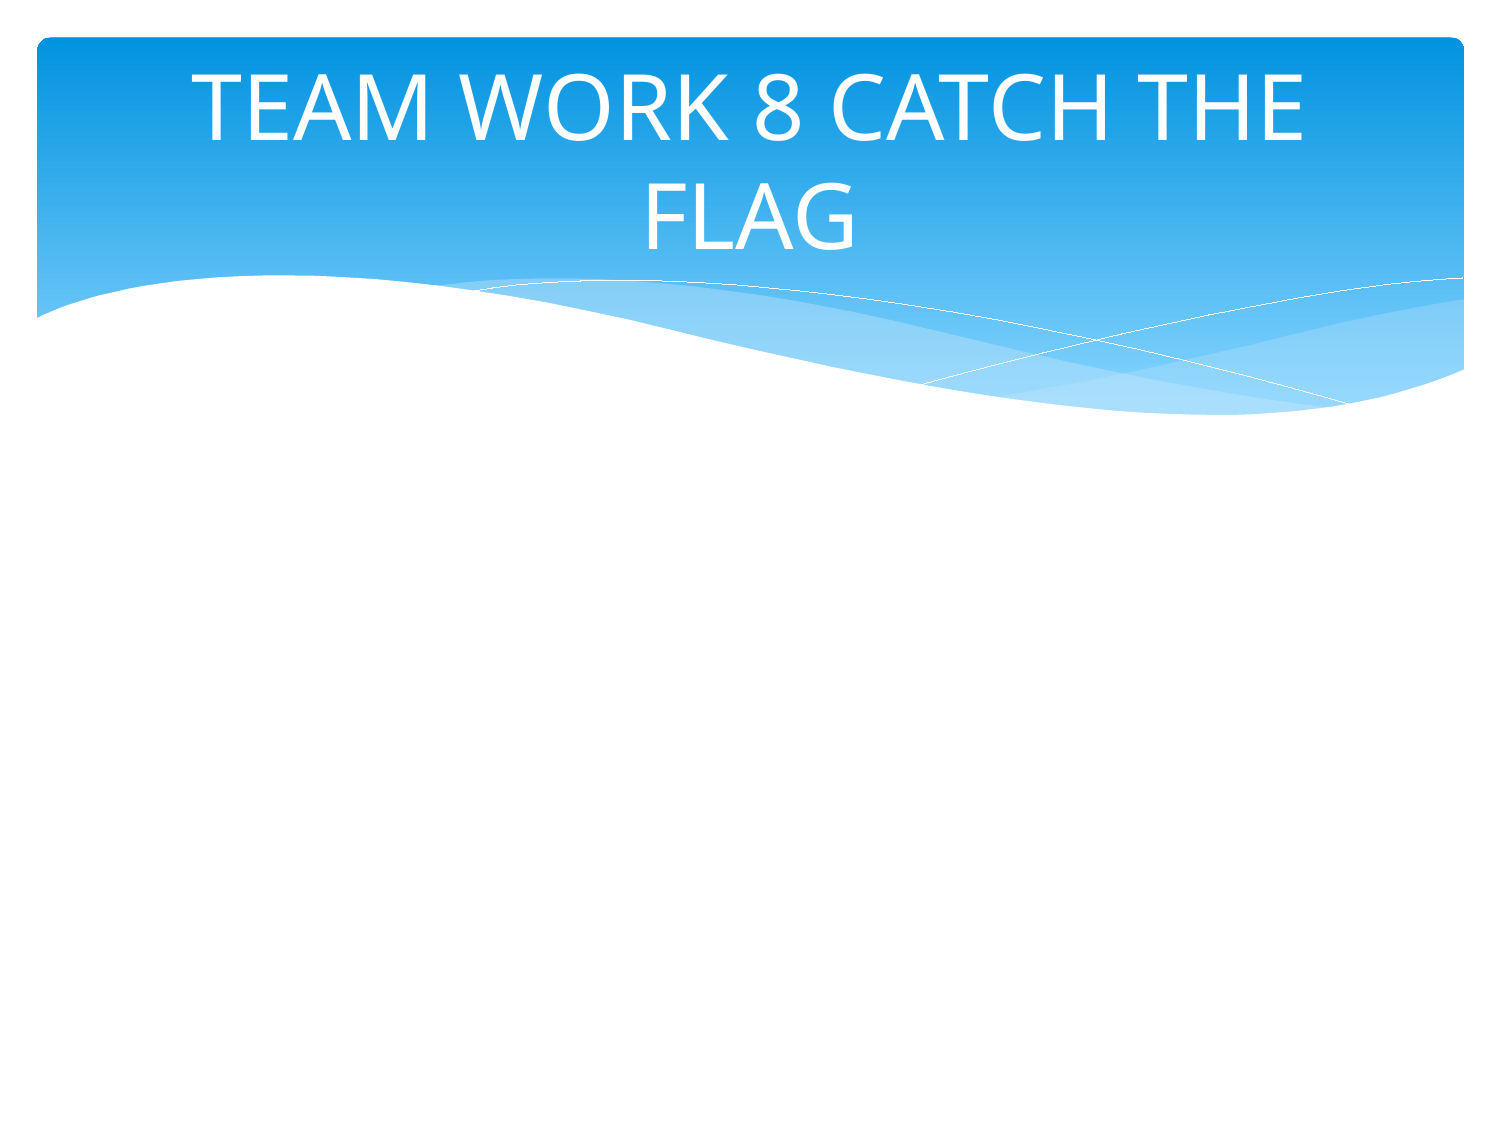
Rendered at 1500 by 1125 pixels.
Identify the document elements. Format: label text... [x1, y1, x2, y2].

title TEAM WORK 8 CATCH THE FLAG [75, 55, 1425, 261]
